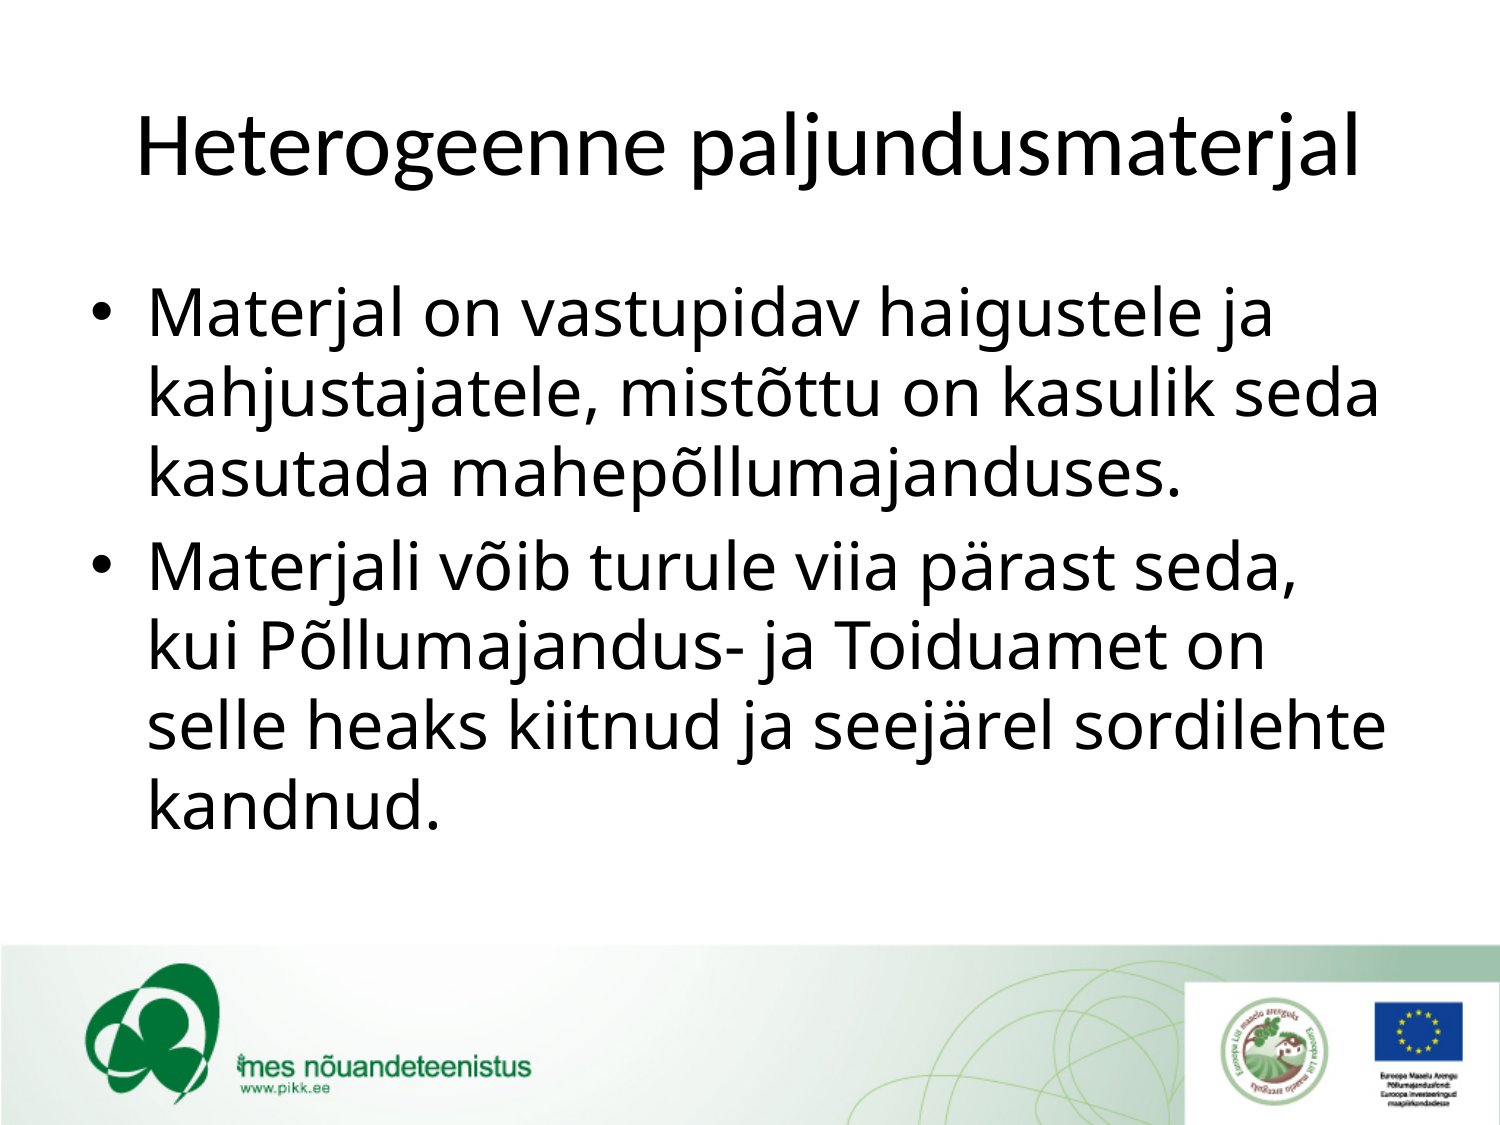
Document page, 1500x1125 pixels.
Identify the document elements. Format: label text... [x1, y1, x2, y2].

title Heterogeenne paljundusmaterjal [75, 45, 1425, 233]
list Materjal on vastupidav haigustele ja kahjustajatele, mistõttu on kasulik seda kasutada mahepõllumajanduses. Materjali võib turule viia pärast seda, kui Põllumajandus- ja Toiduamet on selle heaks kiitnud ja seejärel sordilehte kandnud. [75, 262, 1425, 1005]
picture [0, 0, 1500, 1125]
